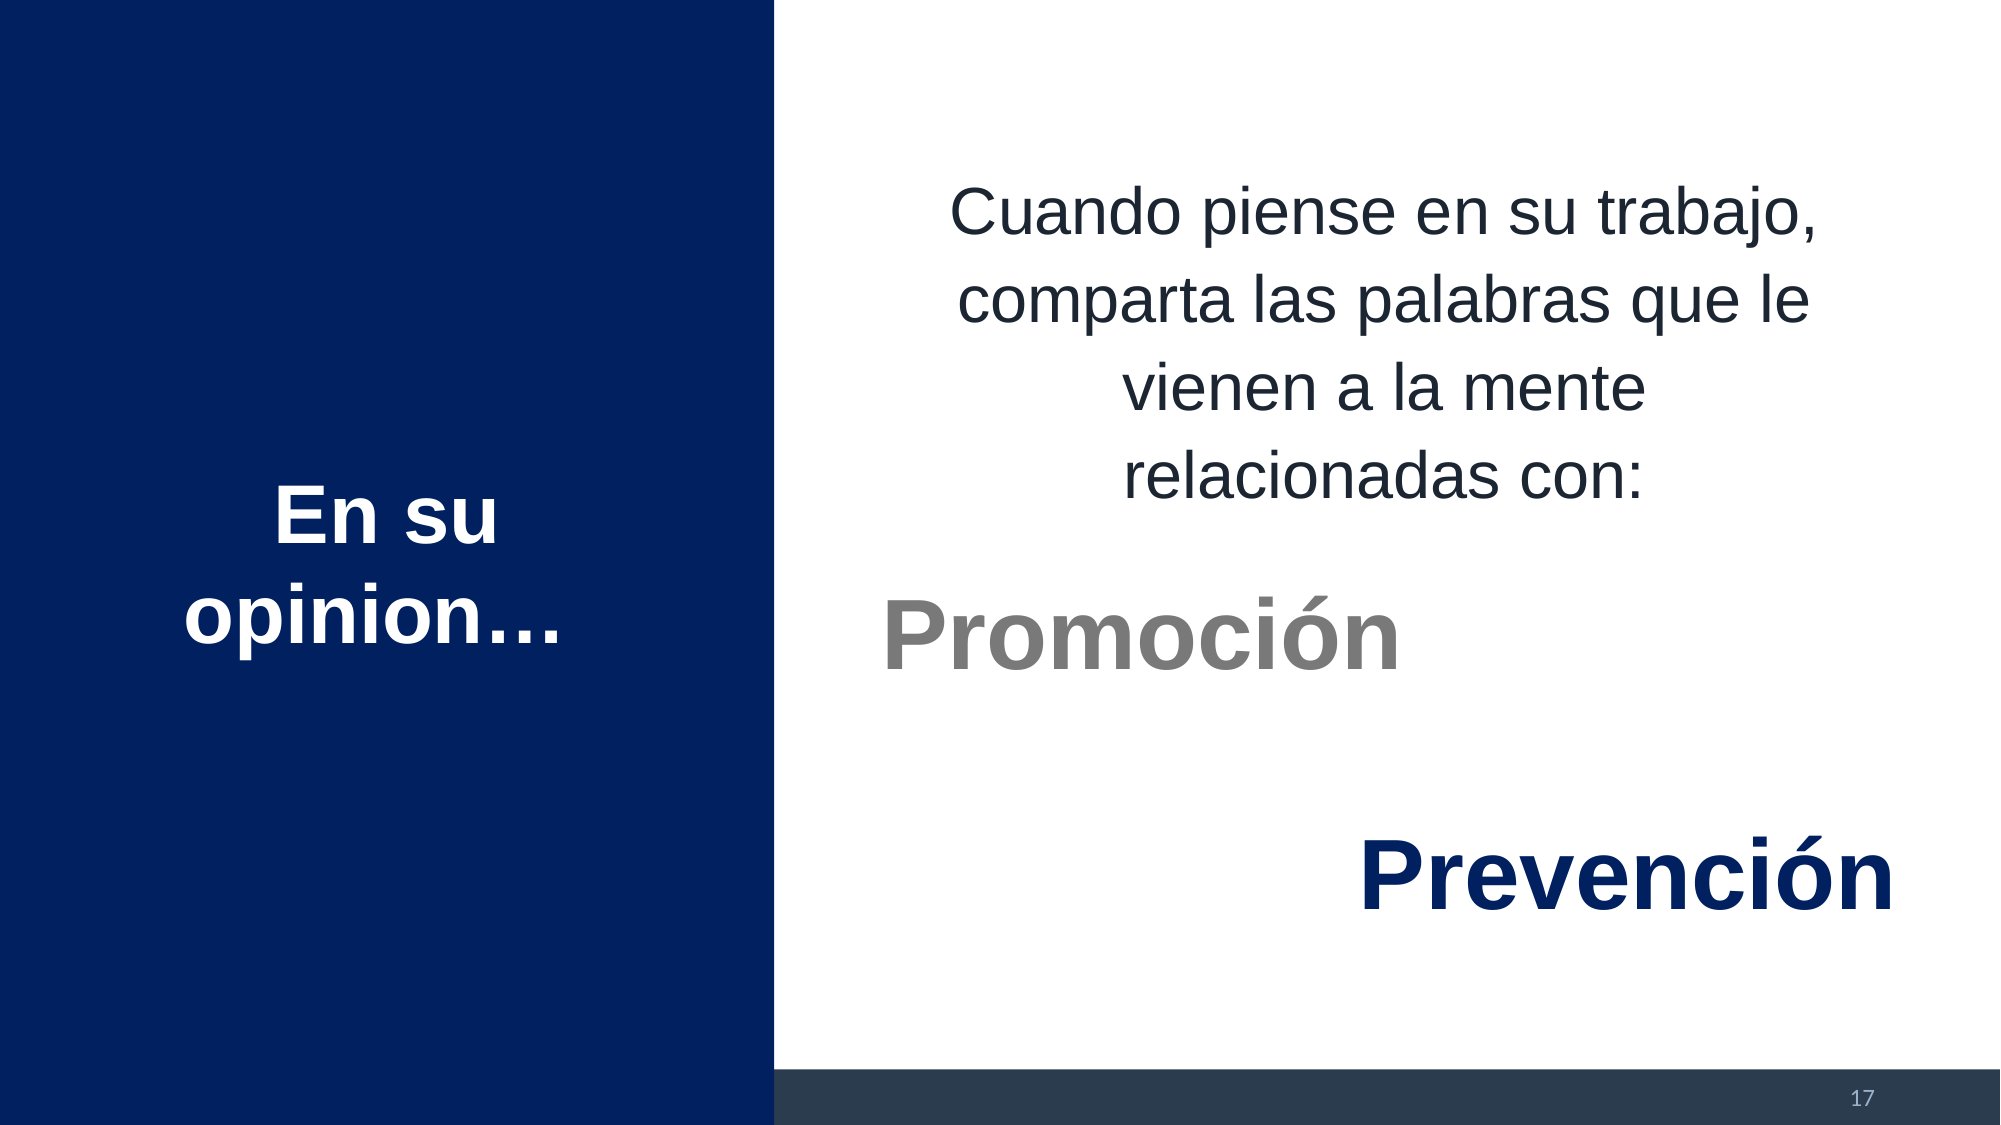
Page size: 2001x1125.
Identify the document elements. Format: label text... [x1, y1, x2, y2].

text_box Promoción [844, 562, 1440, 698]
text_box Prevención [1321, 801, 1934, 937]
list Cuando piense en su trabajo, comparta las palabras que le vienen a la mente relacionadas con: [918, 152, 1851, 677]
slide_number 17 [1440, 1066, 1890, 1125]
text_box [0, 0, 775, 1125]
text_box En su opinion… [144, 452, 630, 668]
